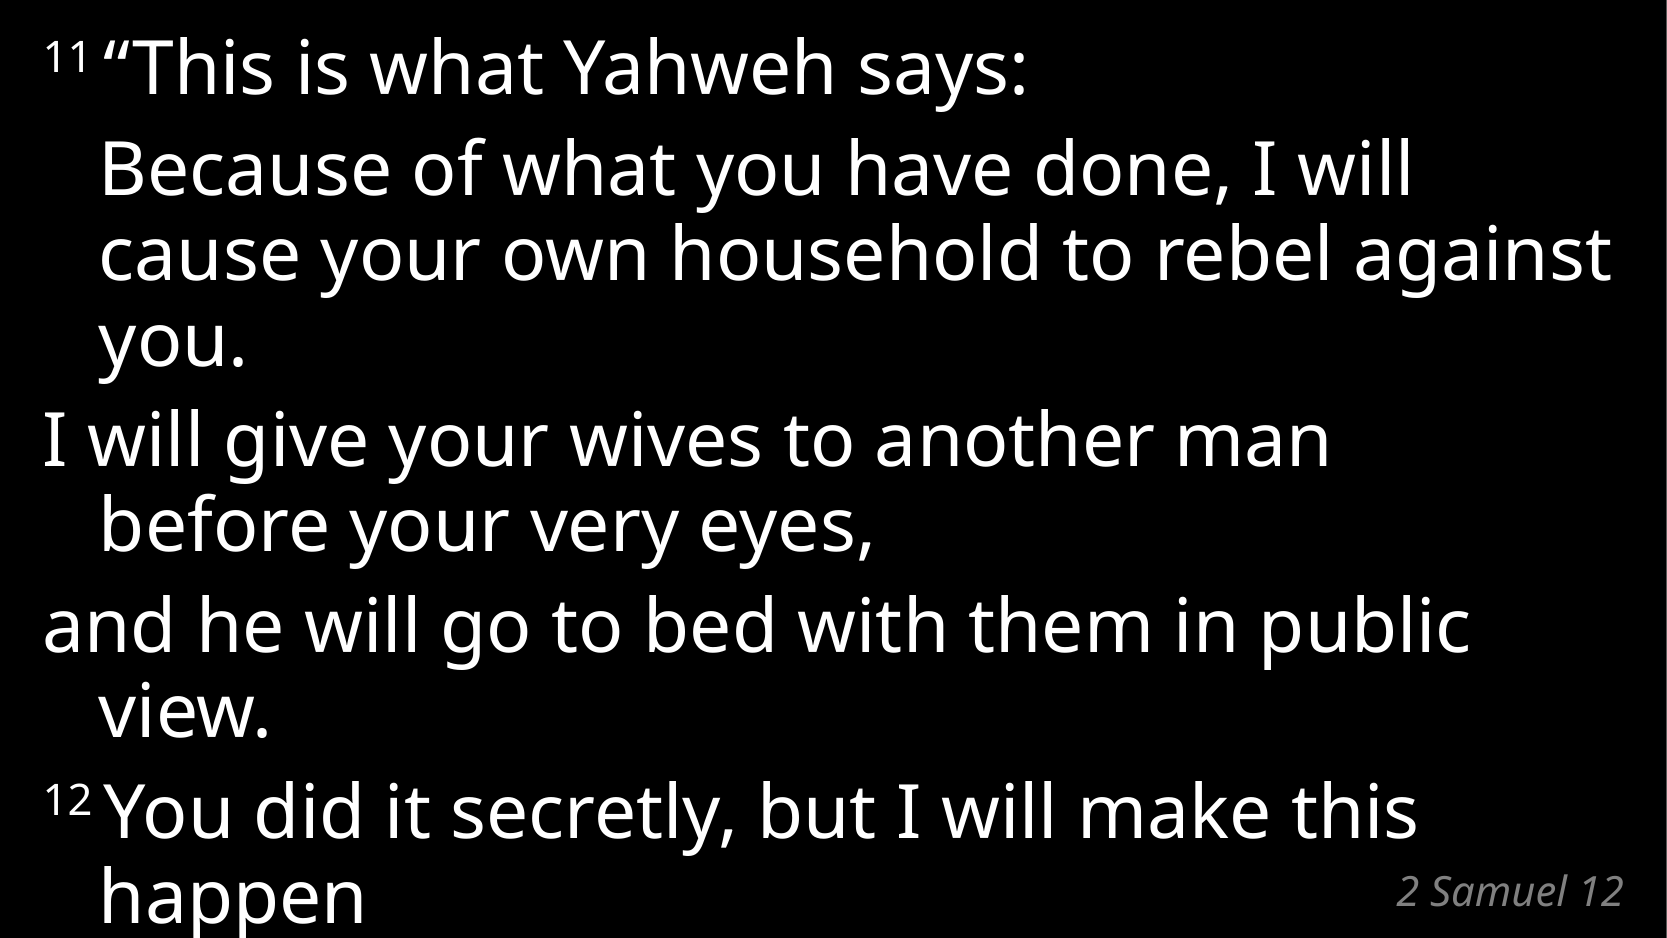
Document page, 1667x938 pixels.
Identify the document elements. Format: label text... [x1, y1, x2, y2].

title 2 Samuel 12 [1058, 834, 1640, 923]
list 11 “This is what Yahweh says: Because of what you have done, I will cause your own household to rebel against you. I will give your wives to another man before your very eyes, and he will go to bed with them in public view. 12 You did it secretly, but I will make this happen to you openly in the sight of all Israel.” [27, 18, 1640, 813]
